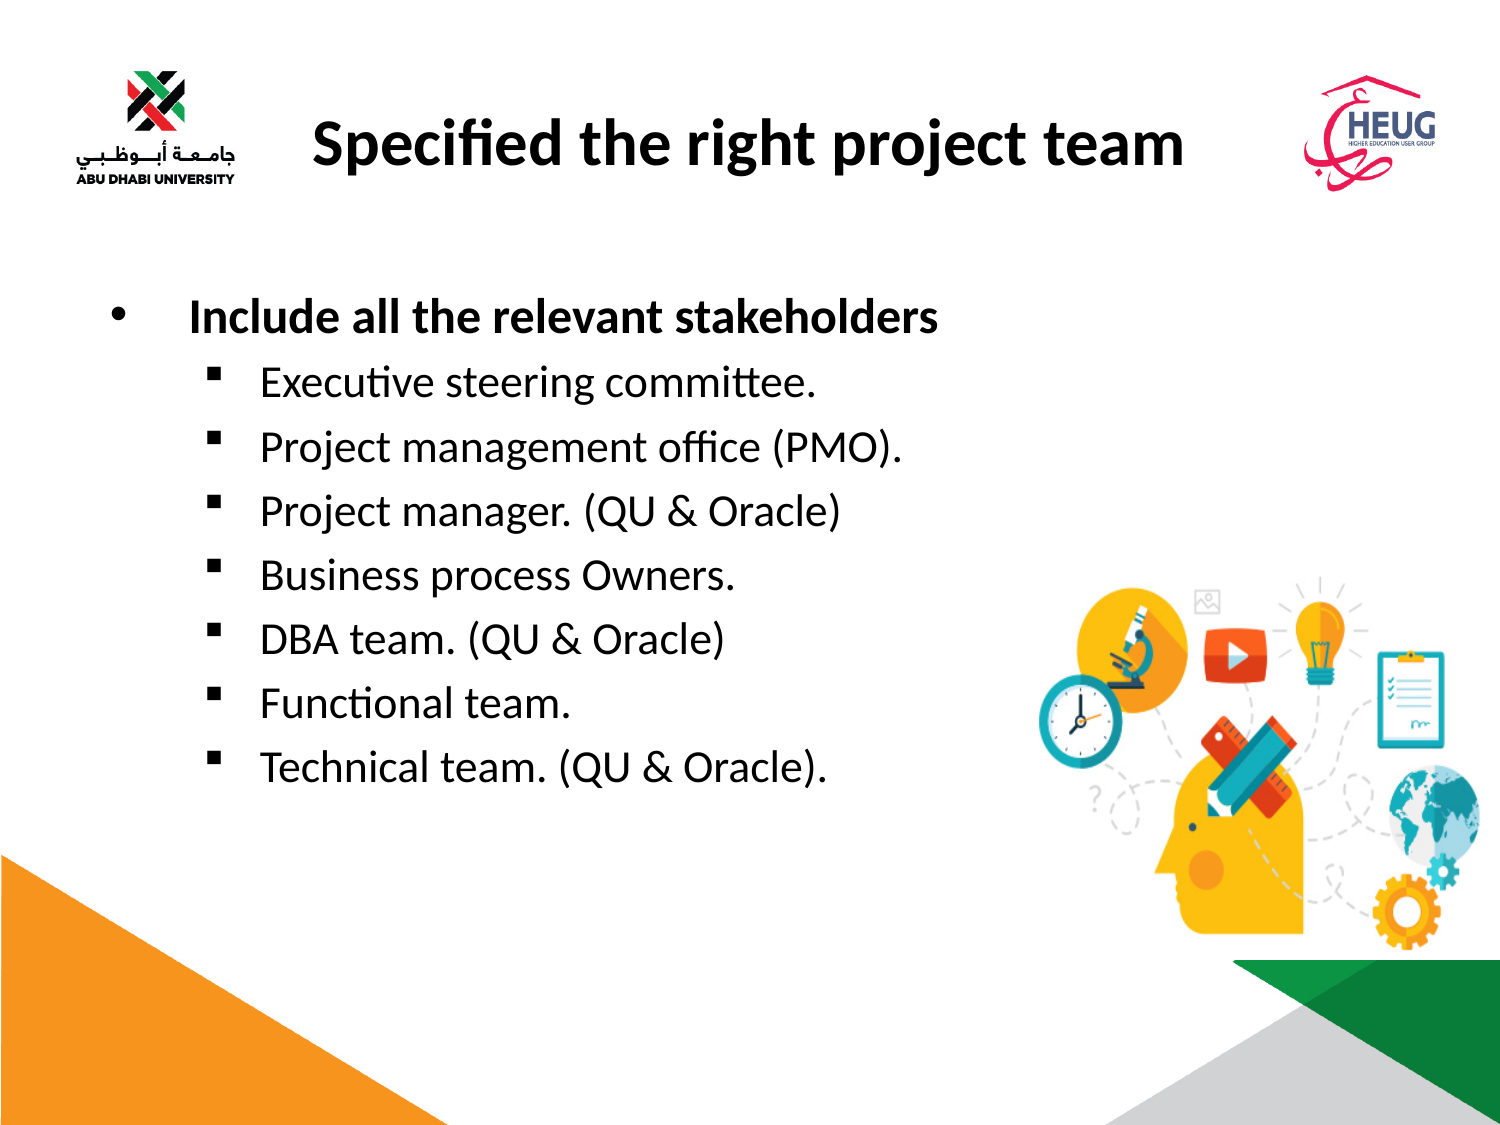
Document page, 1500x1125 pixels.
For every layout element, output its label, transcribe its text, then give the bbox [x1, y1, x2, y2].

title Specified the right project team [75, 45, 1425, 233]
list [1019, 568, 1500, 960]
picture [0, 0, 1500, 1125]
text_box Include all the relevant stakeholders Executive steering committee. Project management office (PMO). Project manager. (QU & Oracle) Business process Owners. DBA team. (QU & Oracle) Functional team. Technical team. (QU & Oracle). [94, 275, 1357, 993]
